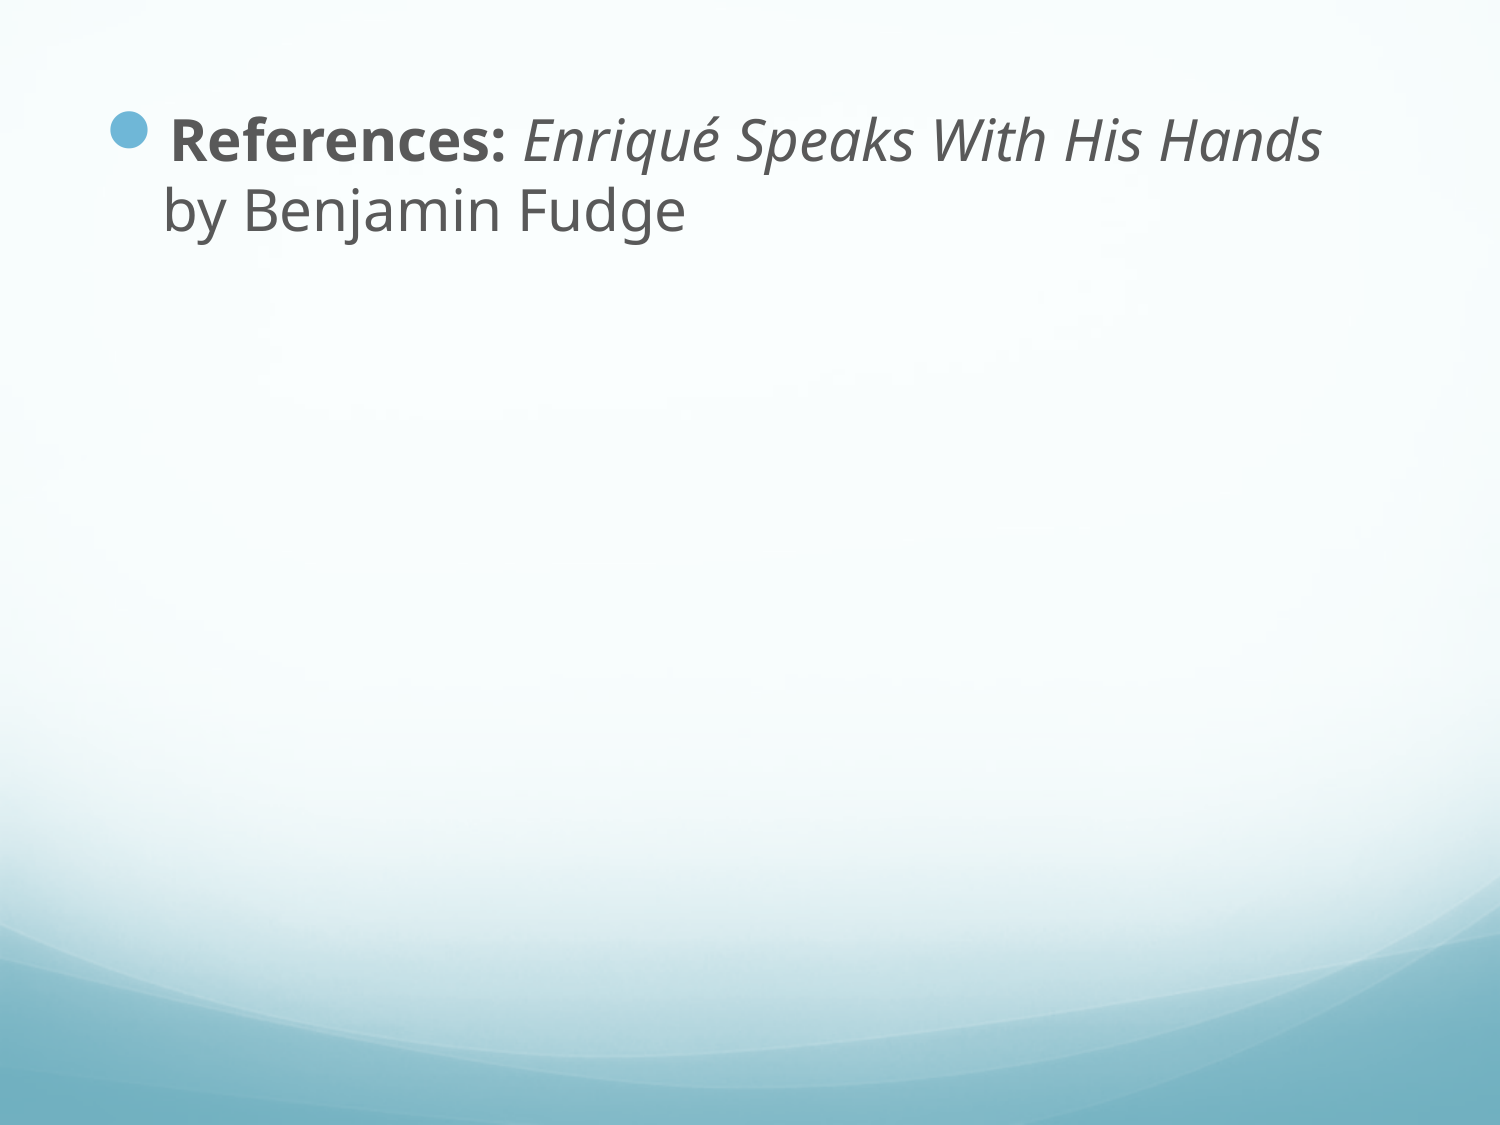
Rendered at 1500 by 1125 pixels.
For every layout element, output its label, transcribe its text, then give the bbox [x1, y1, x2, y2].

list References: Enriqué Speaks With His Hands by Benjamin Fudge [90, 95, 1410, 809]
